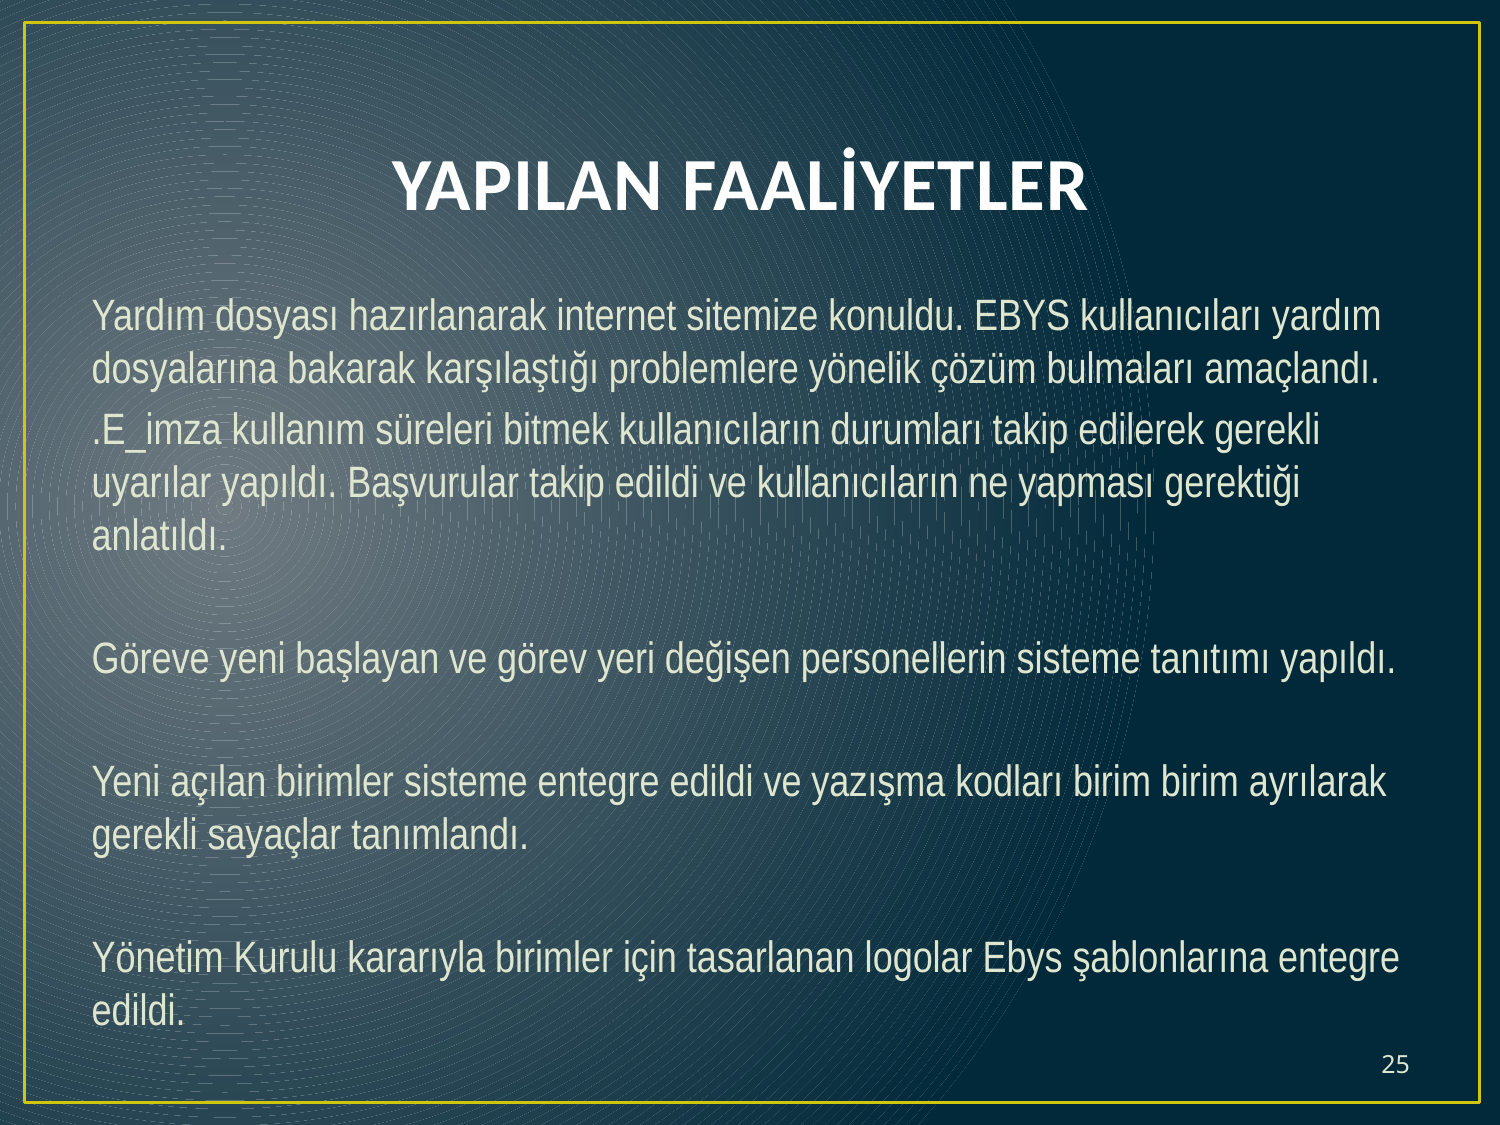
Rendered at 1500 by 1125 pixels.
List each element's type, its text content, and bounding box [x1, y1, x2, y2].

title YAPILAN FAALİYETLER [75, 45, 1425, 233]
slide_number 25 [1074, 1035, 1425, 1096]
list Yardım dosyası hazırlanarak internet sitemize konuldu. EBYS kullanıcıları yardım dosyalarına bakarak karşılaştığı problemlere yönelik çözüm bulmaları amaçlandı. .E_imza kullanım süreleri bitmek kullanıcıların durumları takip edilerek gerekli uyarılar yapıldı. Başvurular takip edildi ve kullanıcıların ne yapması gerektiği anlatıldı. Göreve yeni başlayan ve görev yeri değişen personellerin sisteme tanıtımı yapıldı. Yeni açılan birimler sisteme entegre edildi ve yazışma kodları birim birim ayrılarak gerekli sayaçlar tanımlandı. Yönetim Kurulu kararıyla birimler için tasarlanan logolar Ebys şablonlarına entegre edildi. [76, 278, 1427, 1076]
